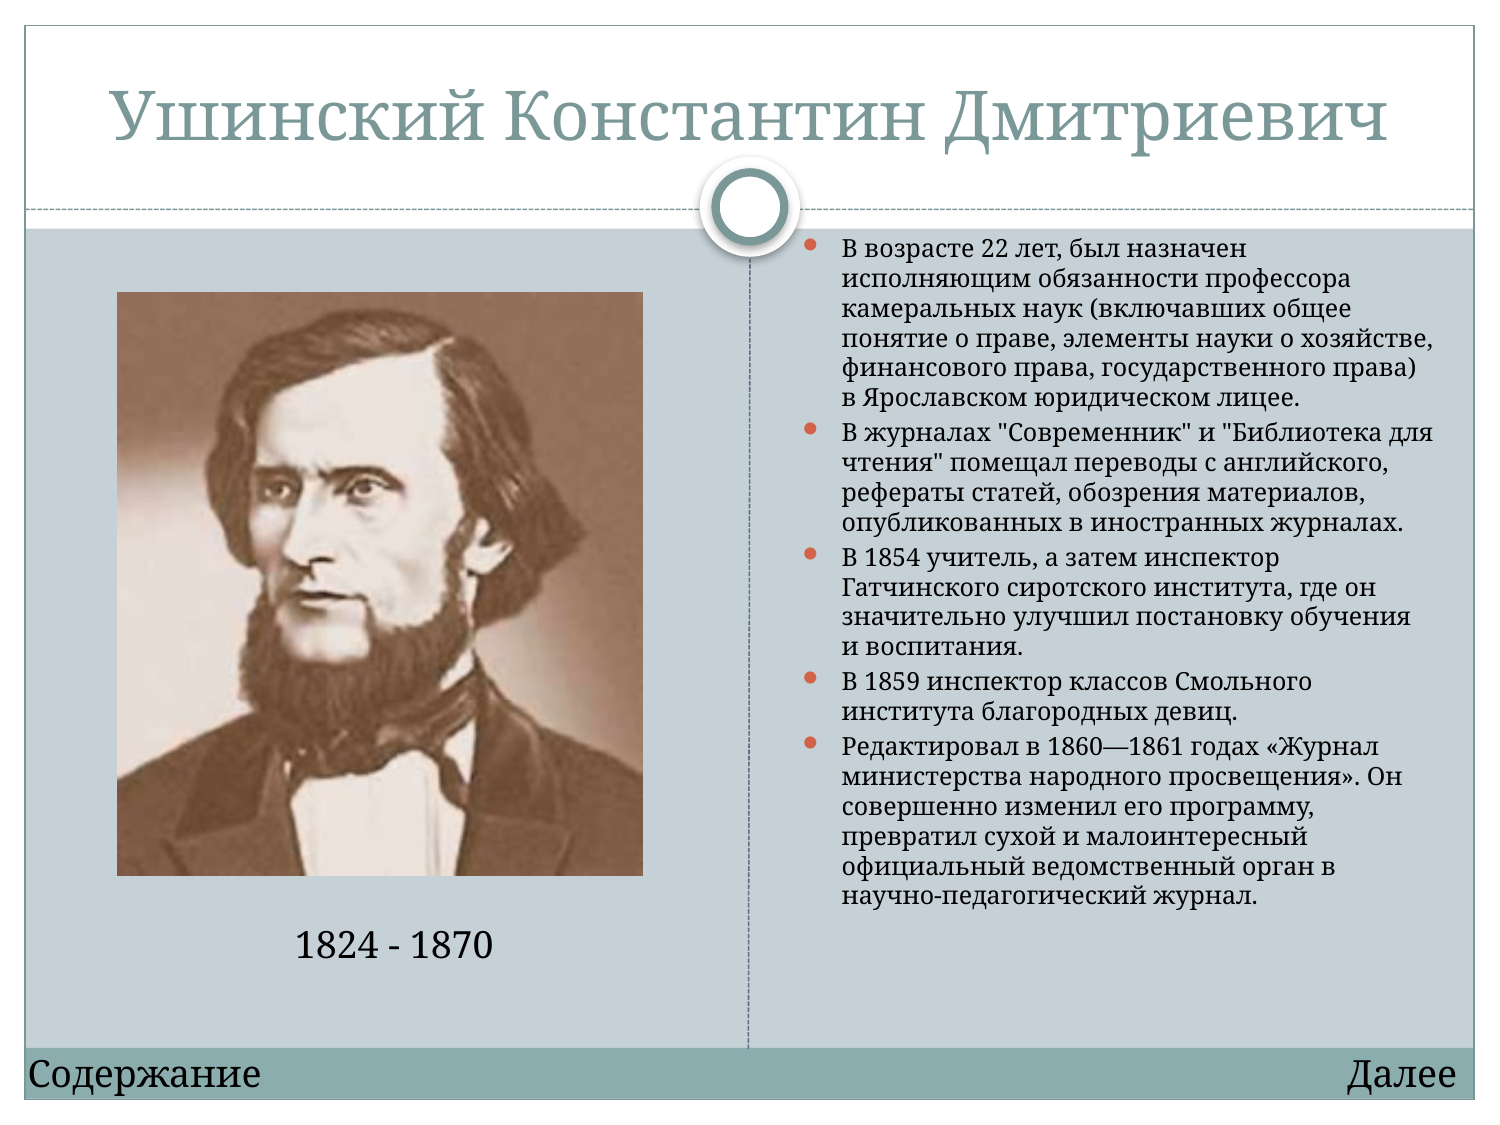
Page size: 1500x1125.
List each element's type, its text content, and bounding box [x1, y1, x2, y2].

text_box 1824 - 1870 [280, 913, 509, 974]
title Ушинский Константин Дмитриевич [49, 37, 1450, 162]
text_box Далее [1332, 1042, 1472, 1103]
list В возрасте 22 лет, был назначен исполняющим обязанности профессора камеральных наук (включавших общее понятие о праве, элементы науки о хозяйстве, финансового права, государственного права) в Ярославском юридическом лицее. В журналах "Современник" и "Библиотека для чтения" помещал переводы с английского, рефераты статей, обозрения материалов, опубликованных в иностранных журналах. В 1854 учитель, а затем инспектор Гатчинского сиротского института, где он значительно улучшил постановку обучения и воспитания. В 1859 инспектор классов Смольного института благородных девиц. Редактировал в 1860—1861 годах «Журнал министерства народного просвещения». Он совершенно изменил его программу, превратил сухой и малоинтересный официальный ведомственный орган в научно-педагогический журнал. [787, 224, 1450, 993]
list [116, 292, 643, 876]
text_box Содержание [12, 1042, 277, 1103]
